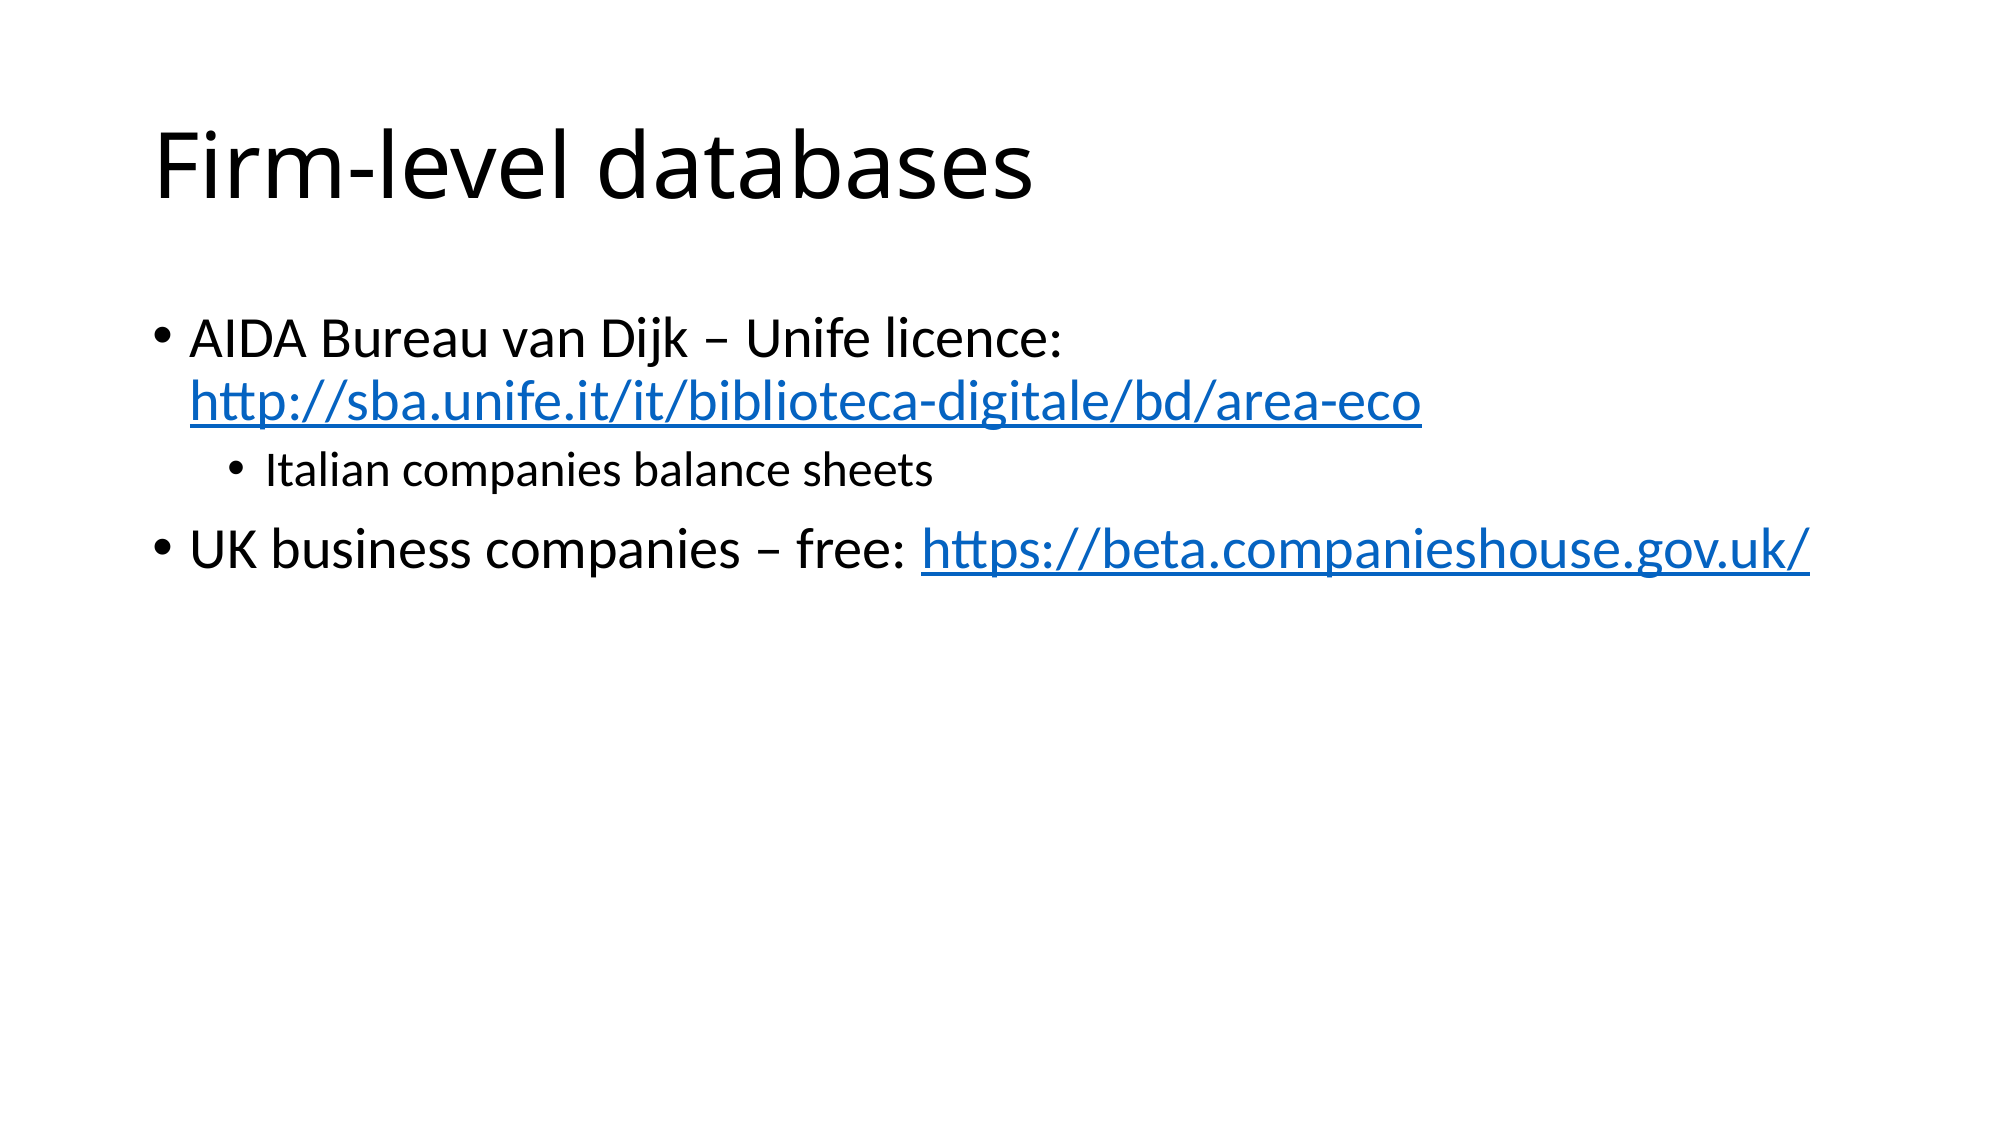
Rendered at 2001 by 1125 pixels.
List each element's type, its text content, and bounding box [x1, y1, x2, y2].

title Firm-level databases [137, 59, 1863, 278]
list AIDA Bureau van Dijk – Unife licence: http://sba.unife.it/it/biblioteca-digitale/bd/area-eco Italian companies balance sheets UK business companies – free: https://beta.companieshouse.gov.uk/ [137, 299, 1863, 1014]
